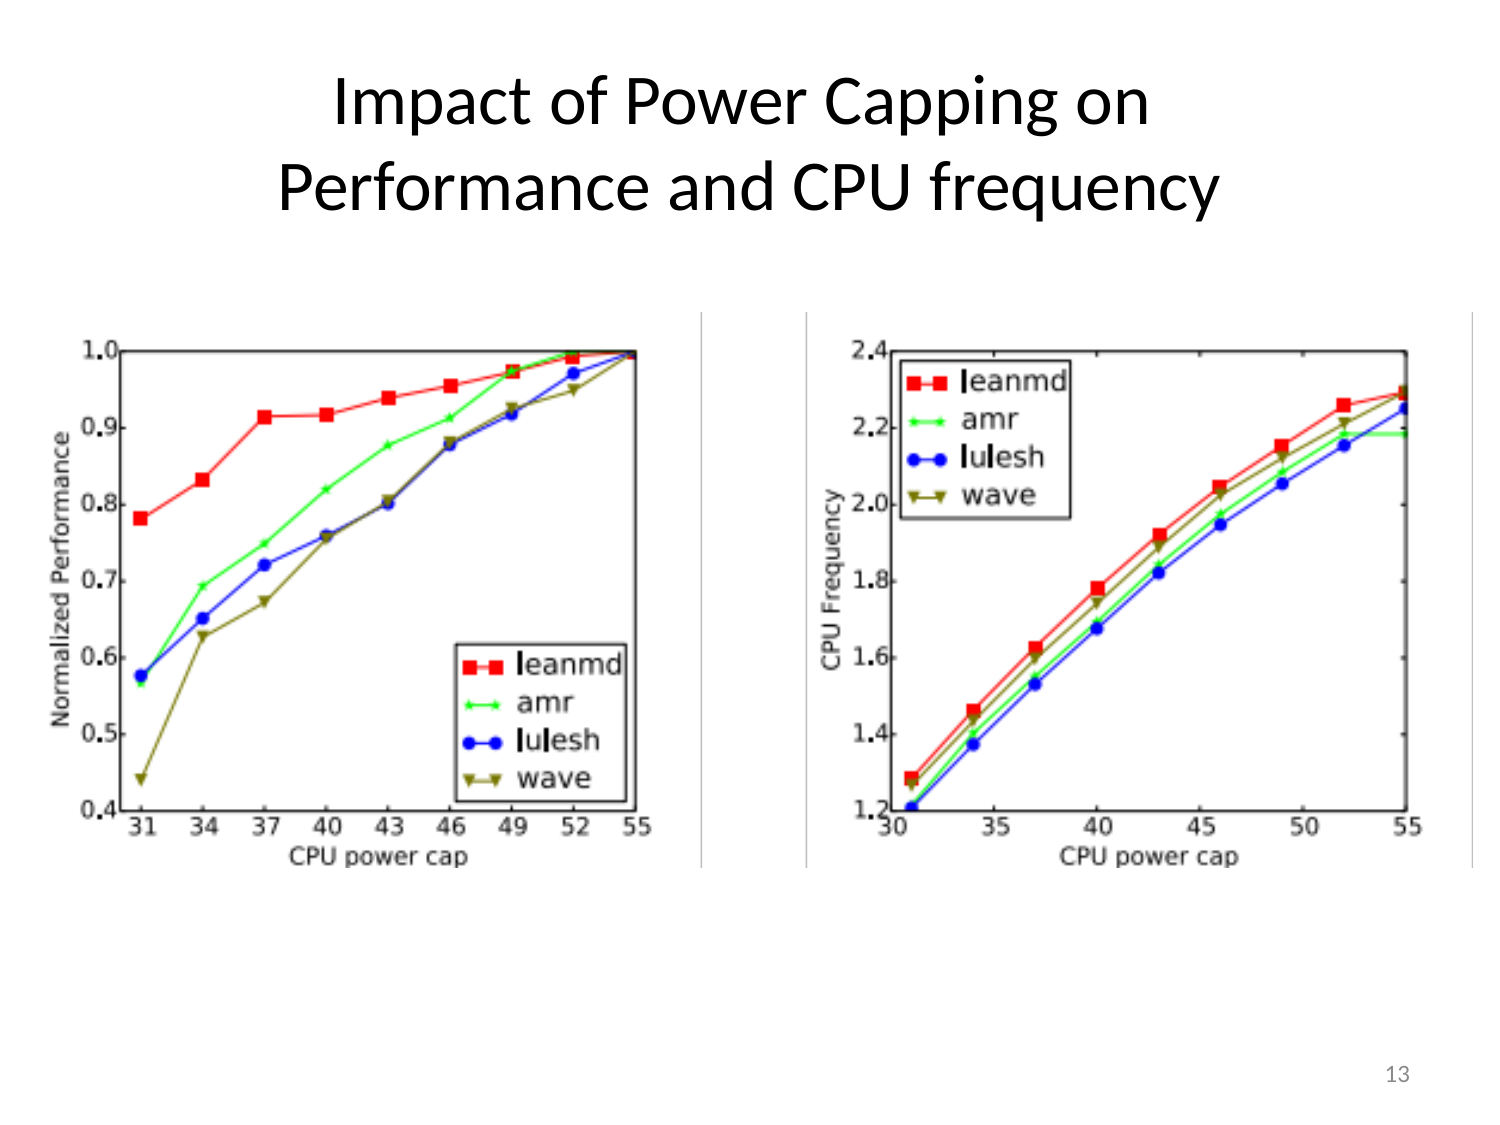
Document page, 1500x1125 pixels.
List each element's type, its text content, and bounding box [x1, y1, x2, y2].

slide_number 13 [1074, 1042, 1425, 1103]
picture [36, 312, 1474, 869]
title Impact of Power Capping on Performance and CPU frequency [75, 45, 1425, 233]
